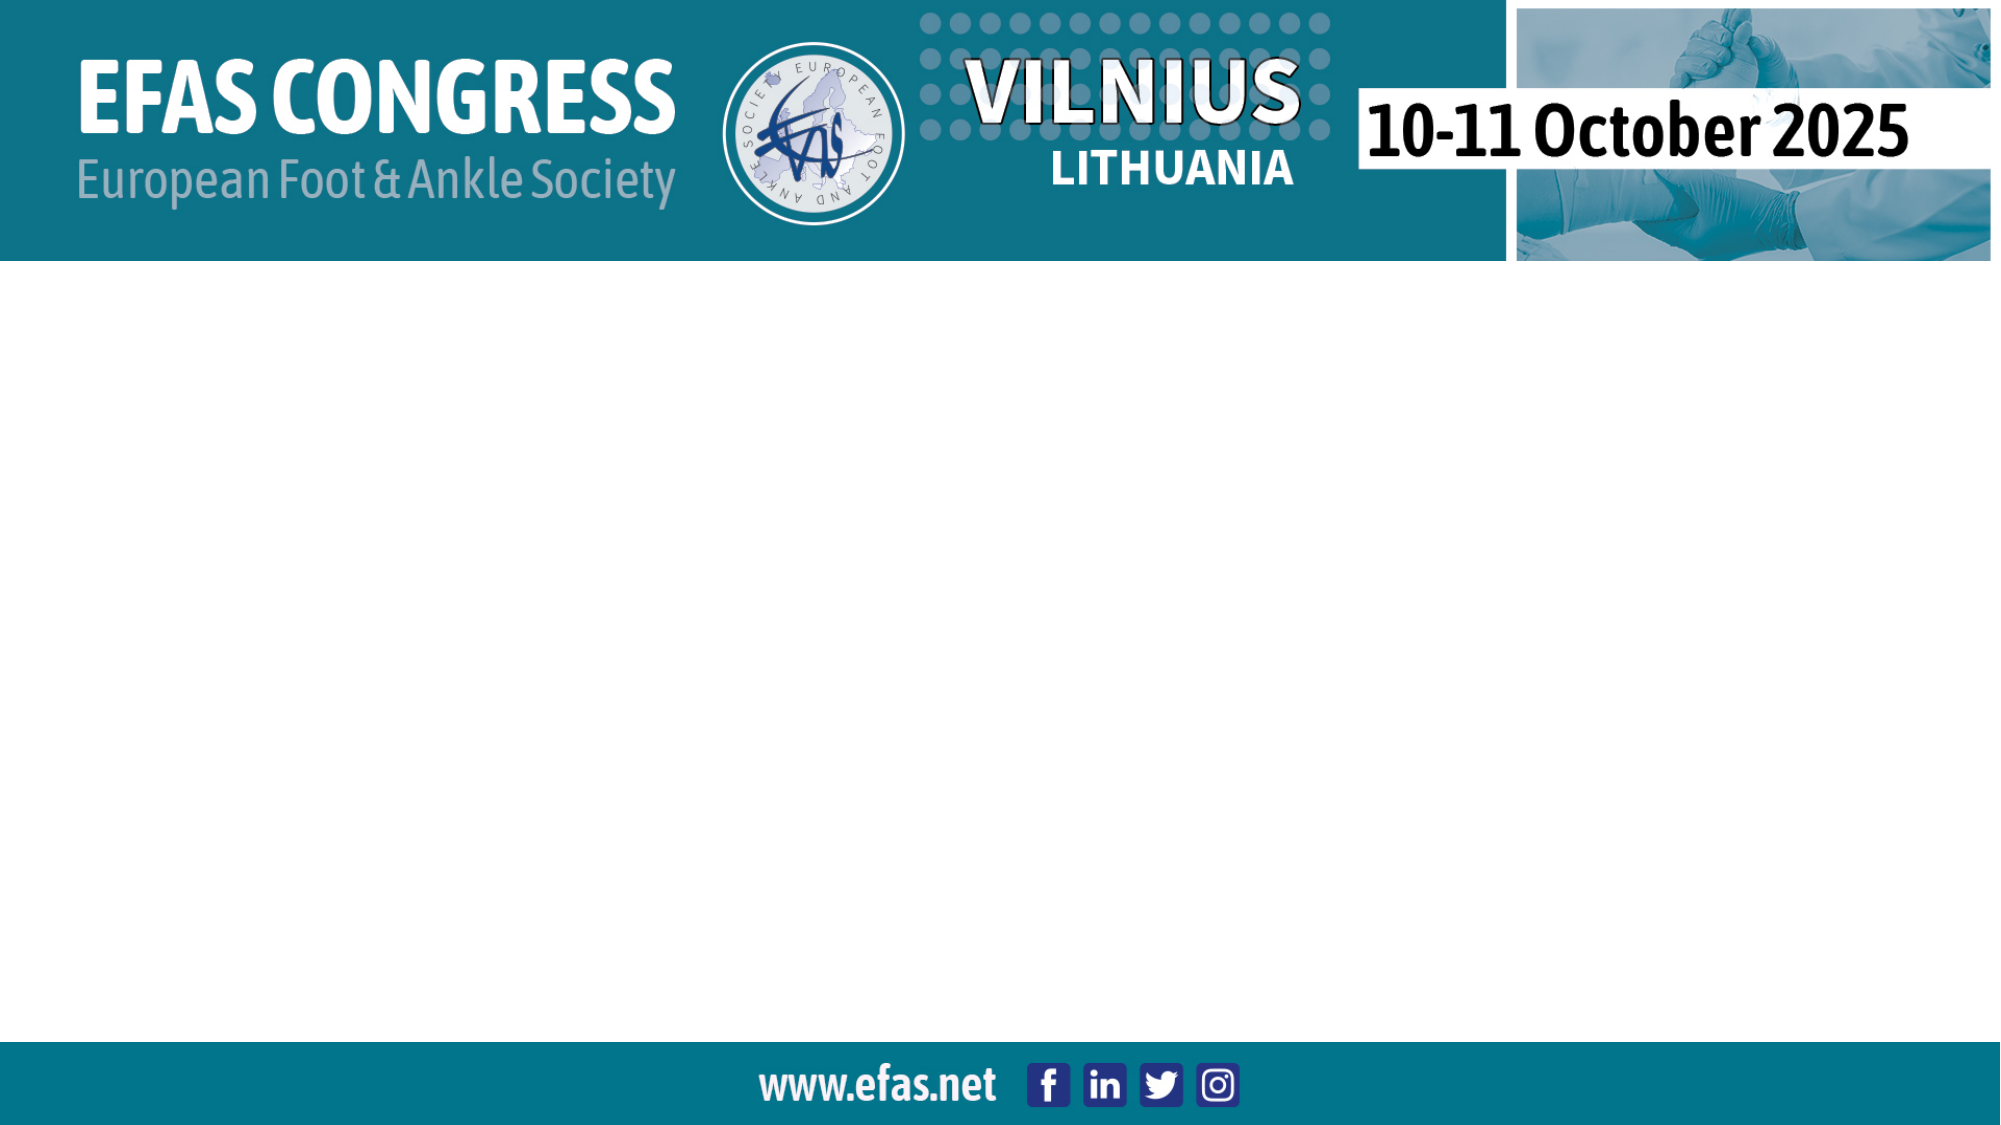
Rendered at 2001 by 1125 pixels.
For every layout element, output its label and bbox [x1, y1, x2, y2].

picture [0, 0, 2000, 261]
picture [0, 1042, 2000, 1125]
